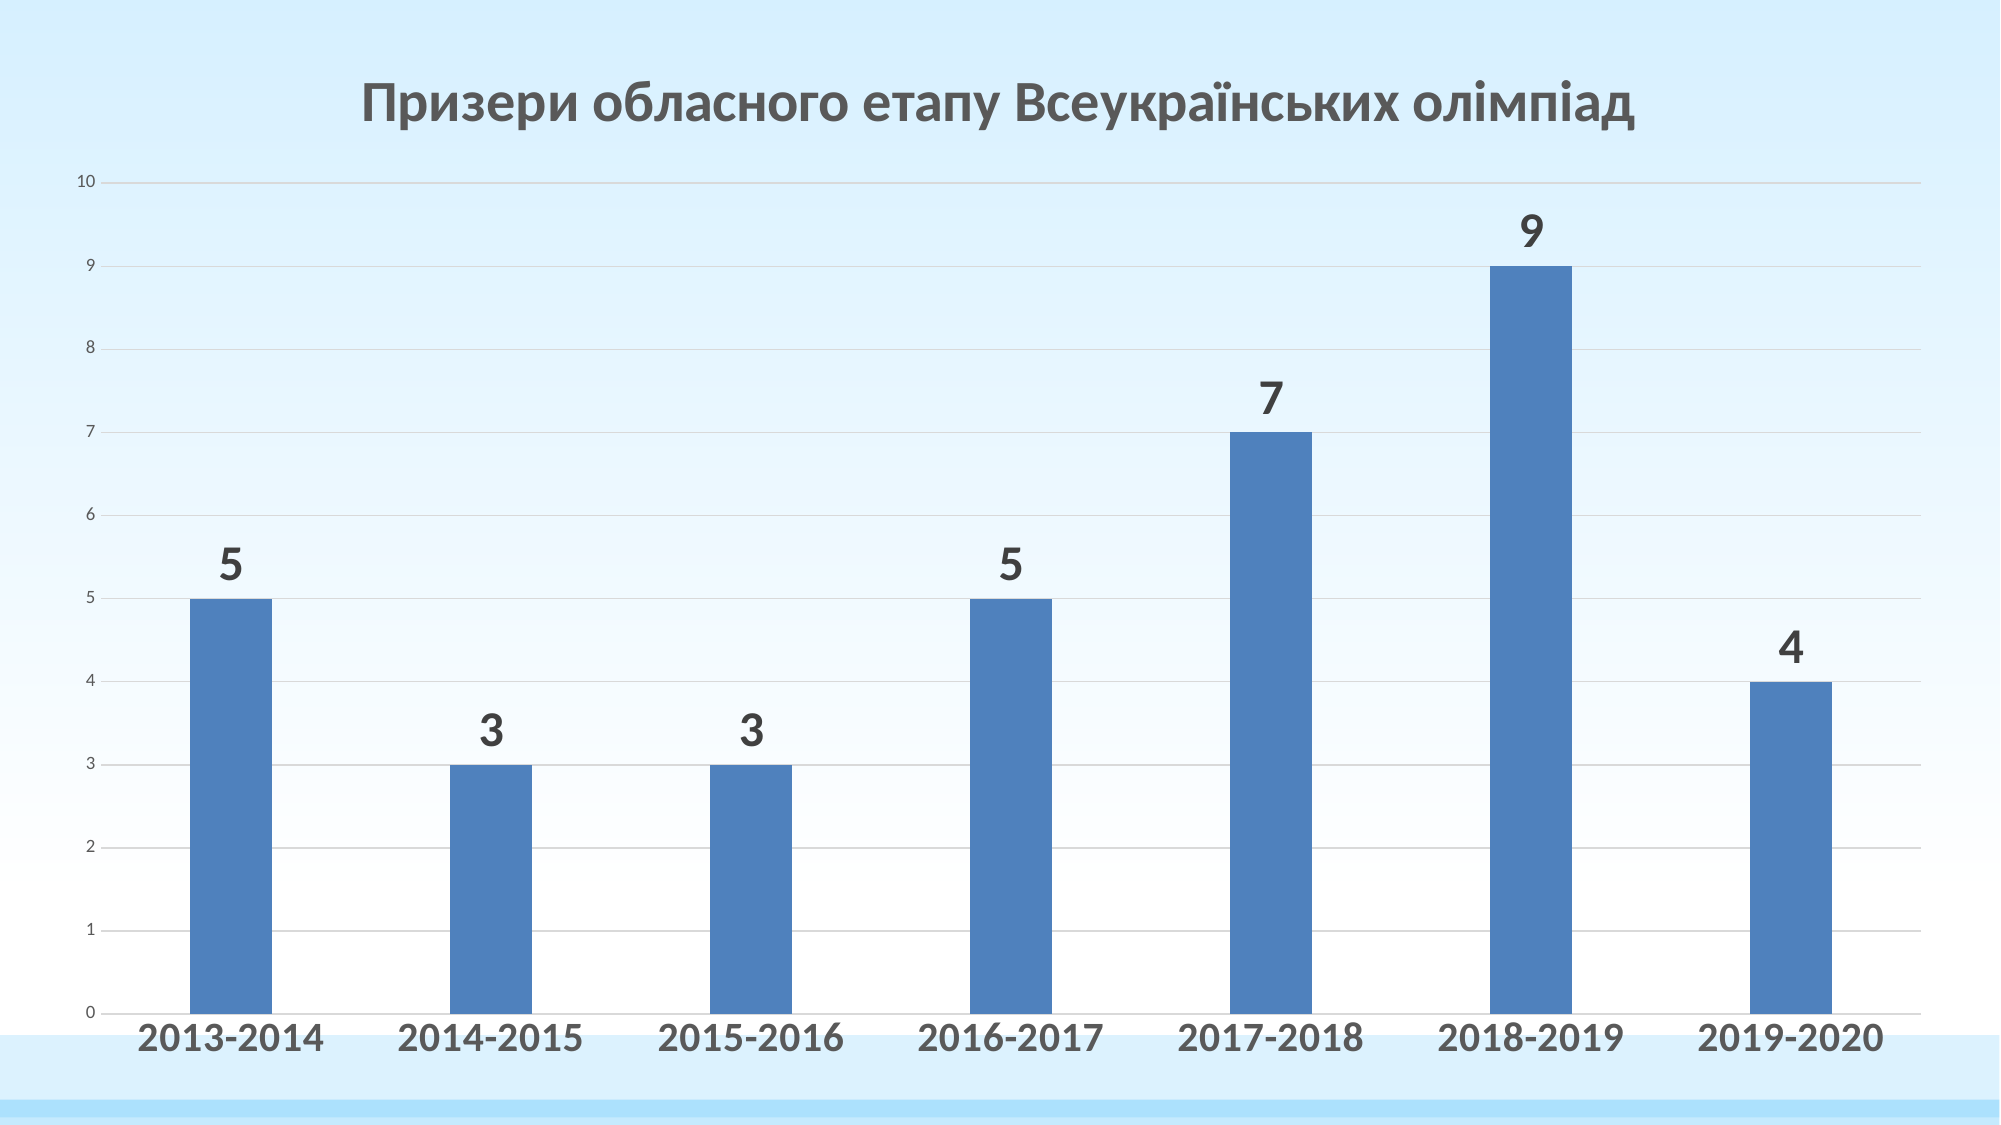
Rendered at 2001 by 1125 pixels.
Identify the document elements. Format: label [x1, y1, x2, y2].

chart [37, 30, 1960, 1084]
